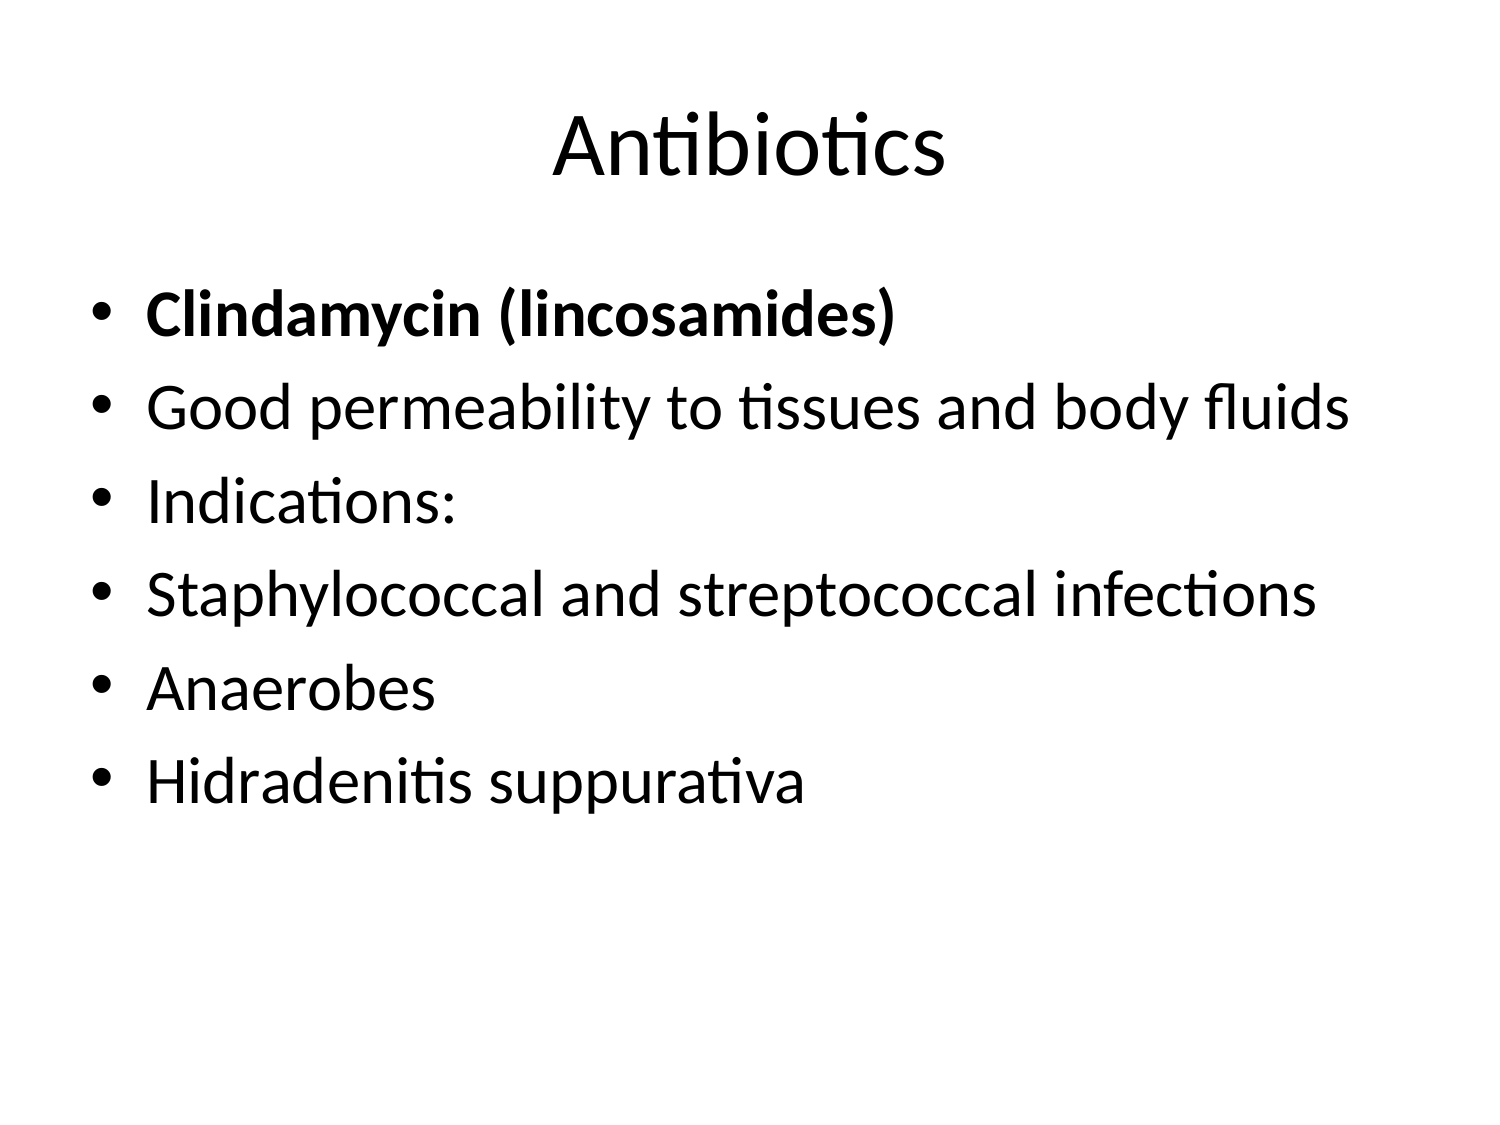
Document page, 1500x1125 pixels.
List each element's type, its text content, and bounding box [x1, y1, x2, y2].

title Antibiotics [75, 45, 1425, 233]
list Clindamycin (lincosamides) Good permeability to tissues and body fluids Indications: Staphylococcal and streptococcal infections Anaerobes Hidradenitis suppurativa [75, 262, 1425, 1005]
